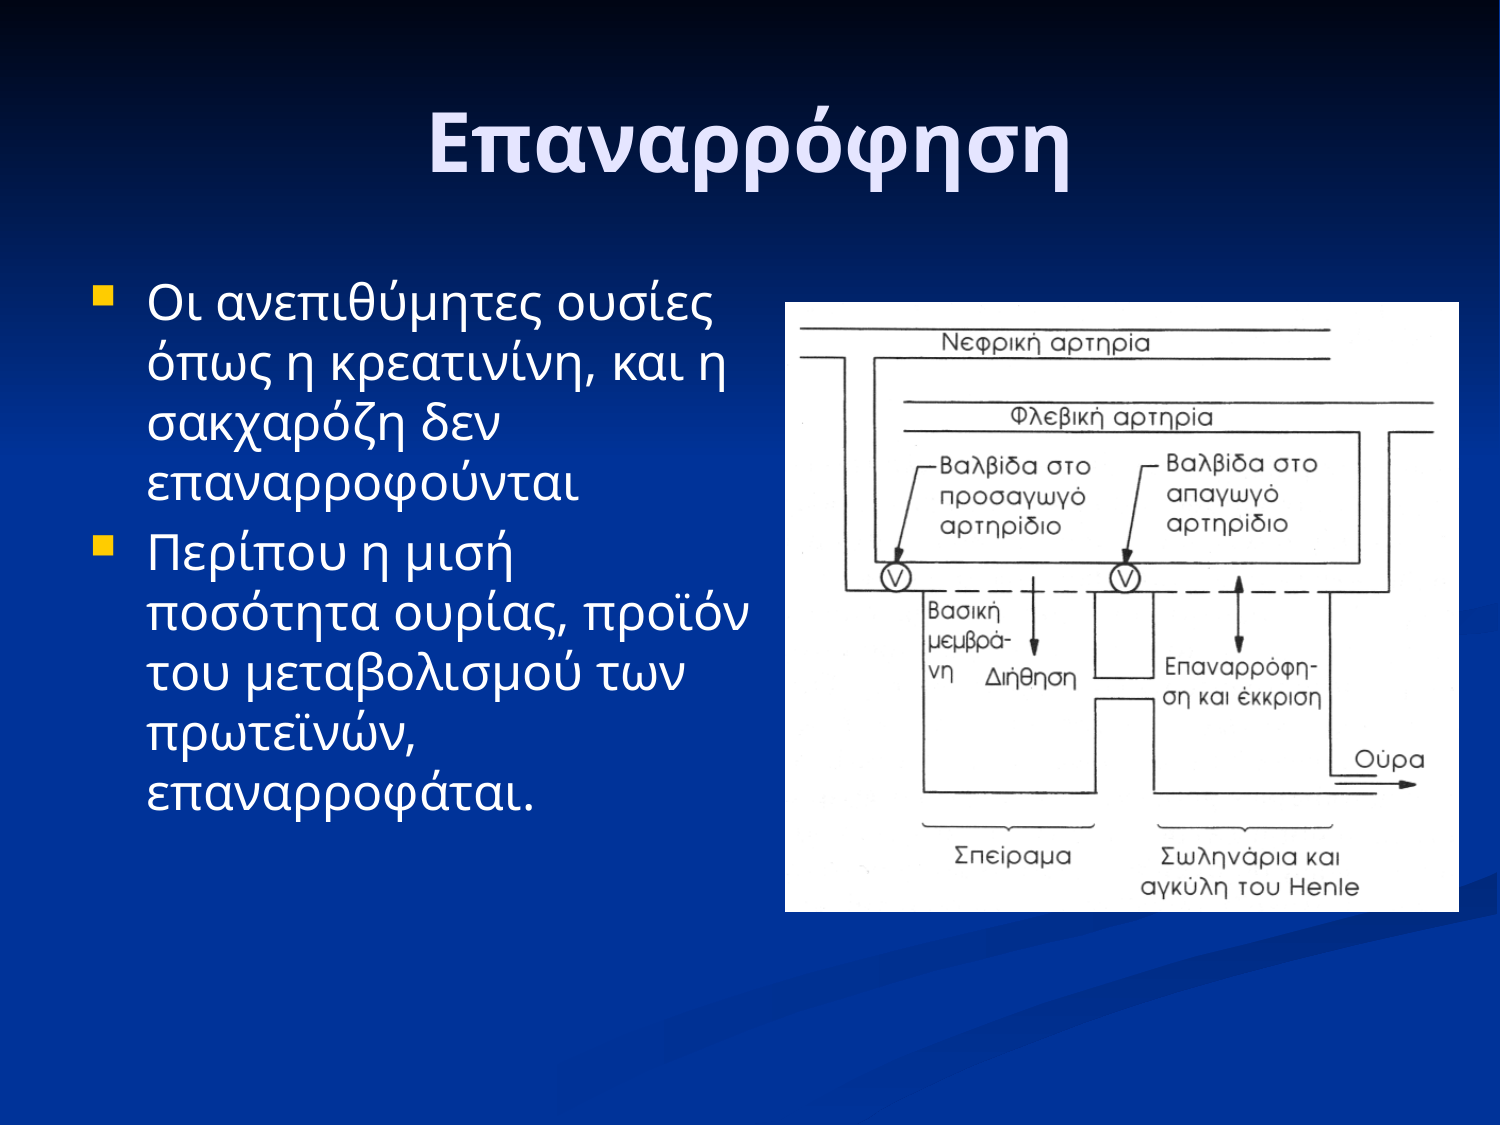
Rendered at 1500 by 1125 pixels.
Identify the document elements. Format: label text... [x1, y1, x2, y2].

picture [785, 302, 1460, 913]
list Οι ανεπιθύμητες ουσίες όπως η κρεατινίνη, και η σακχαρόζη δεν επαναρροφούνται Περίπου η μισή ποσότητα ουρίας, προϊόν του μεταβολισμού των πρωτεϊνών, επαναρροφάται. [74, 262, 774, 894]
title Επαναρρόφηση [74, 44, 1426, 233]
